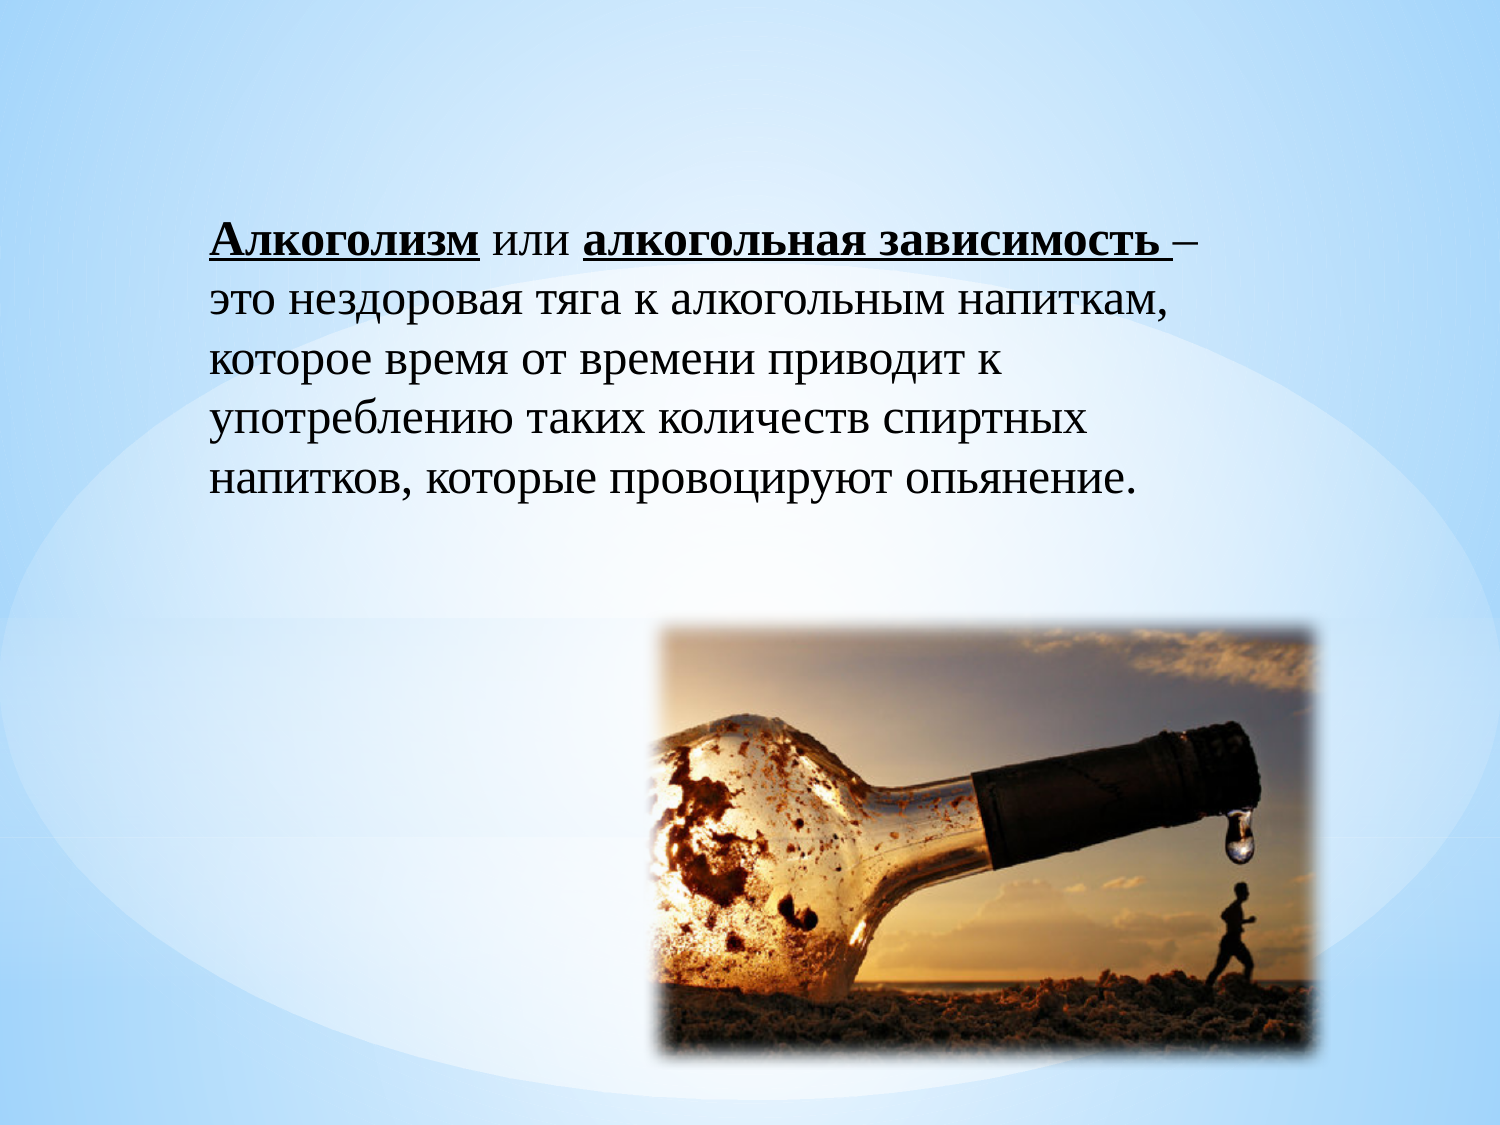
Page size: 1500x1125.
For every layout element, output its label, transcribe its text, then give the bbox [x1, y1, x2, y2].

picture [641, 609, 1333, 1071]
list Алкоголизм или алкогольная зависимость – это нездоровая тяга к алкогольным напиткам, которое время от времени приводит к употреблению таких количеств спиртных напитков, которые провоцируют опьянение. [187, 120, 1238, 690]
